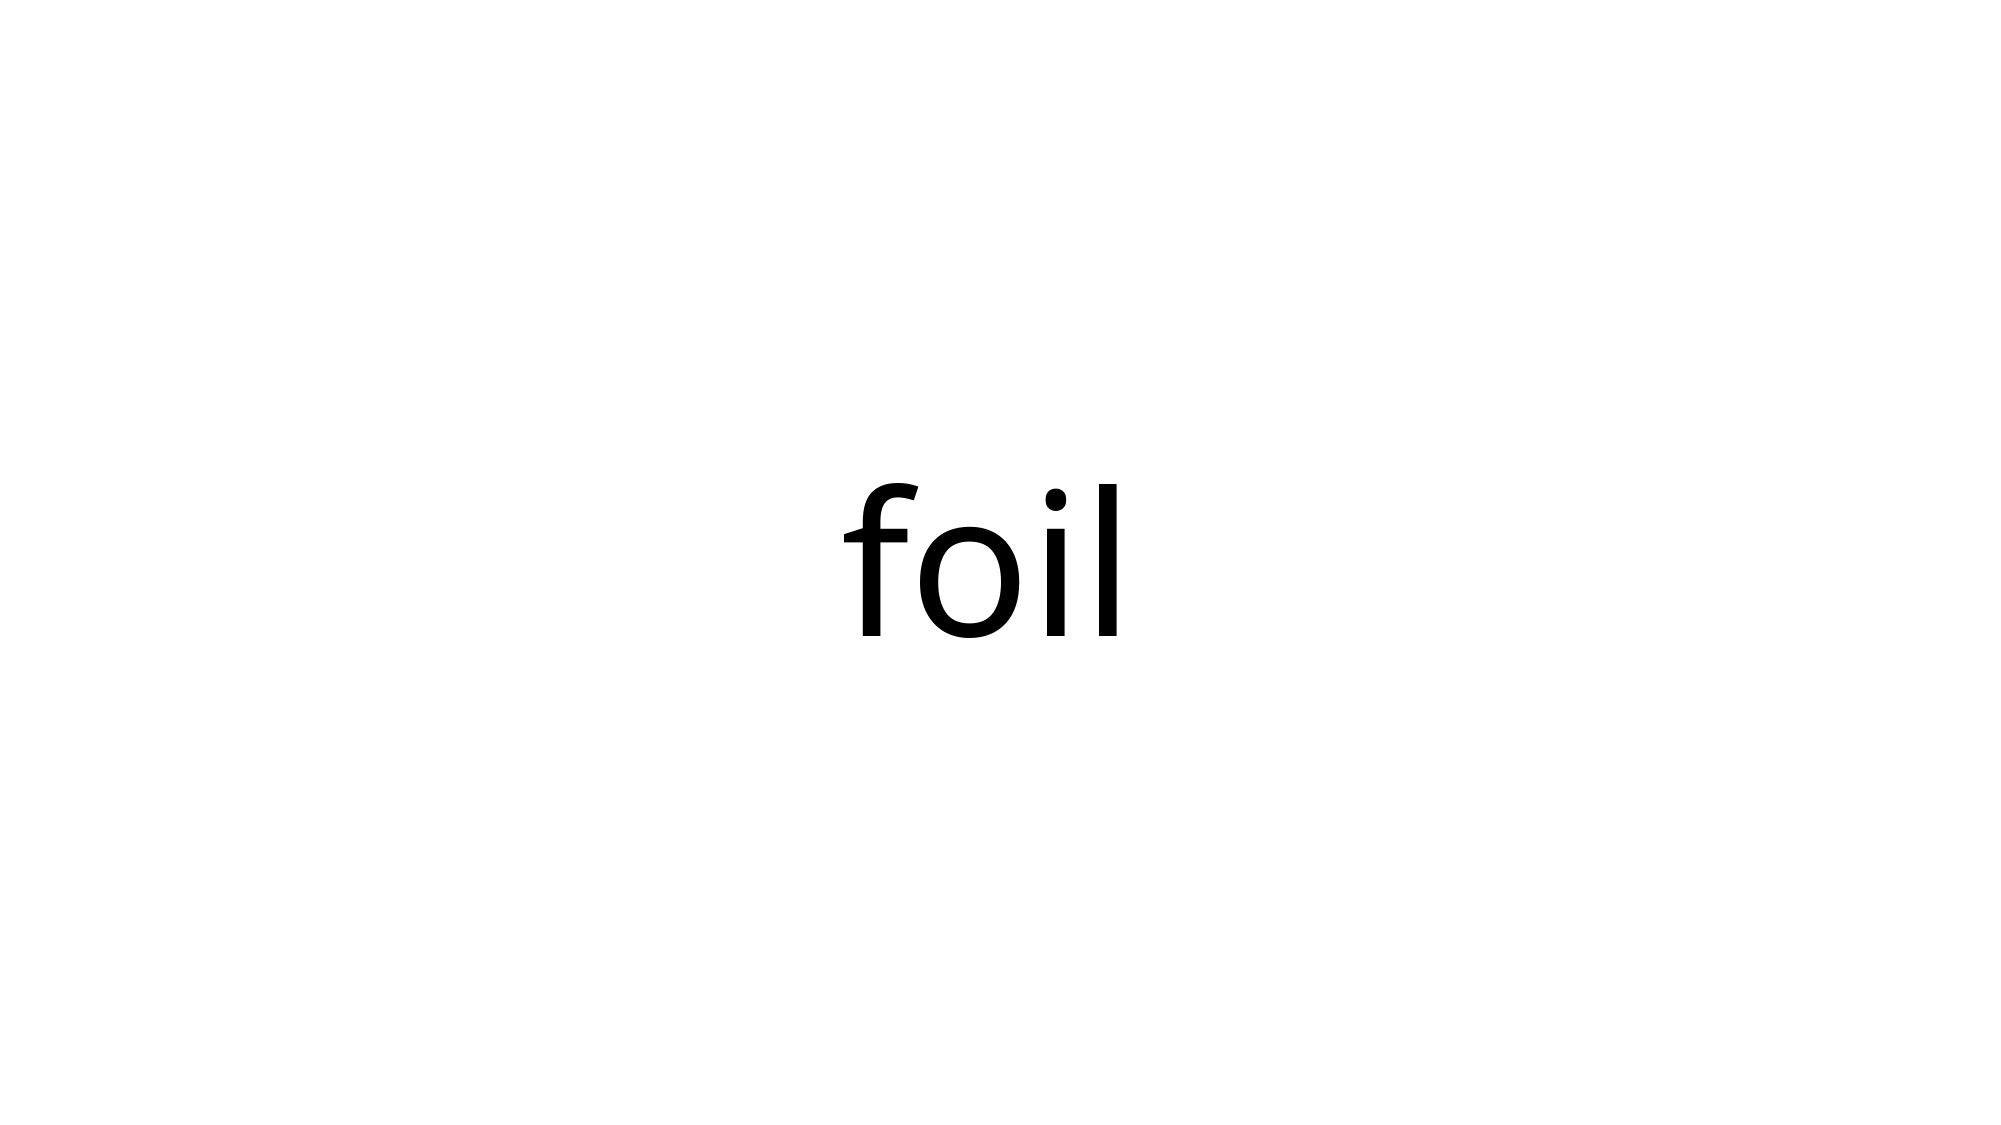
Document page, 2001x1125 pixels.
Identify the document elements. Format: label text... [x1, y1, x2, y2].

title foil [125, 462, 1850, 681]
